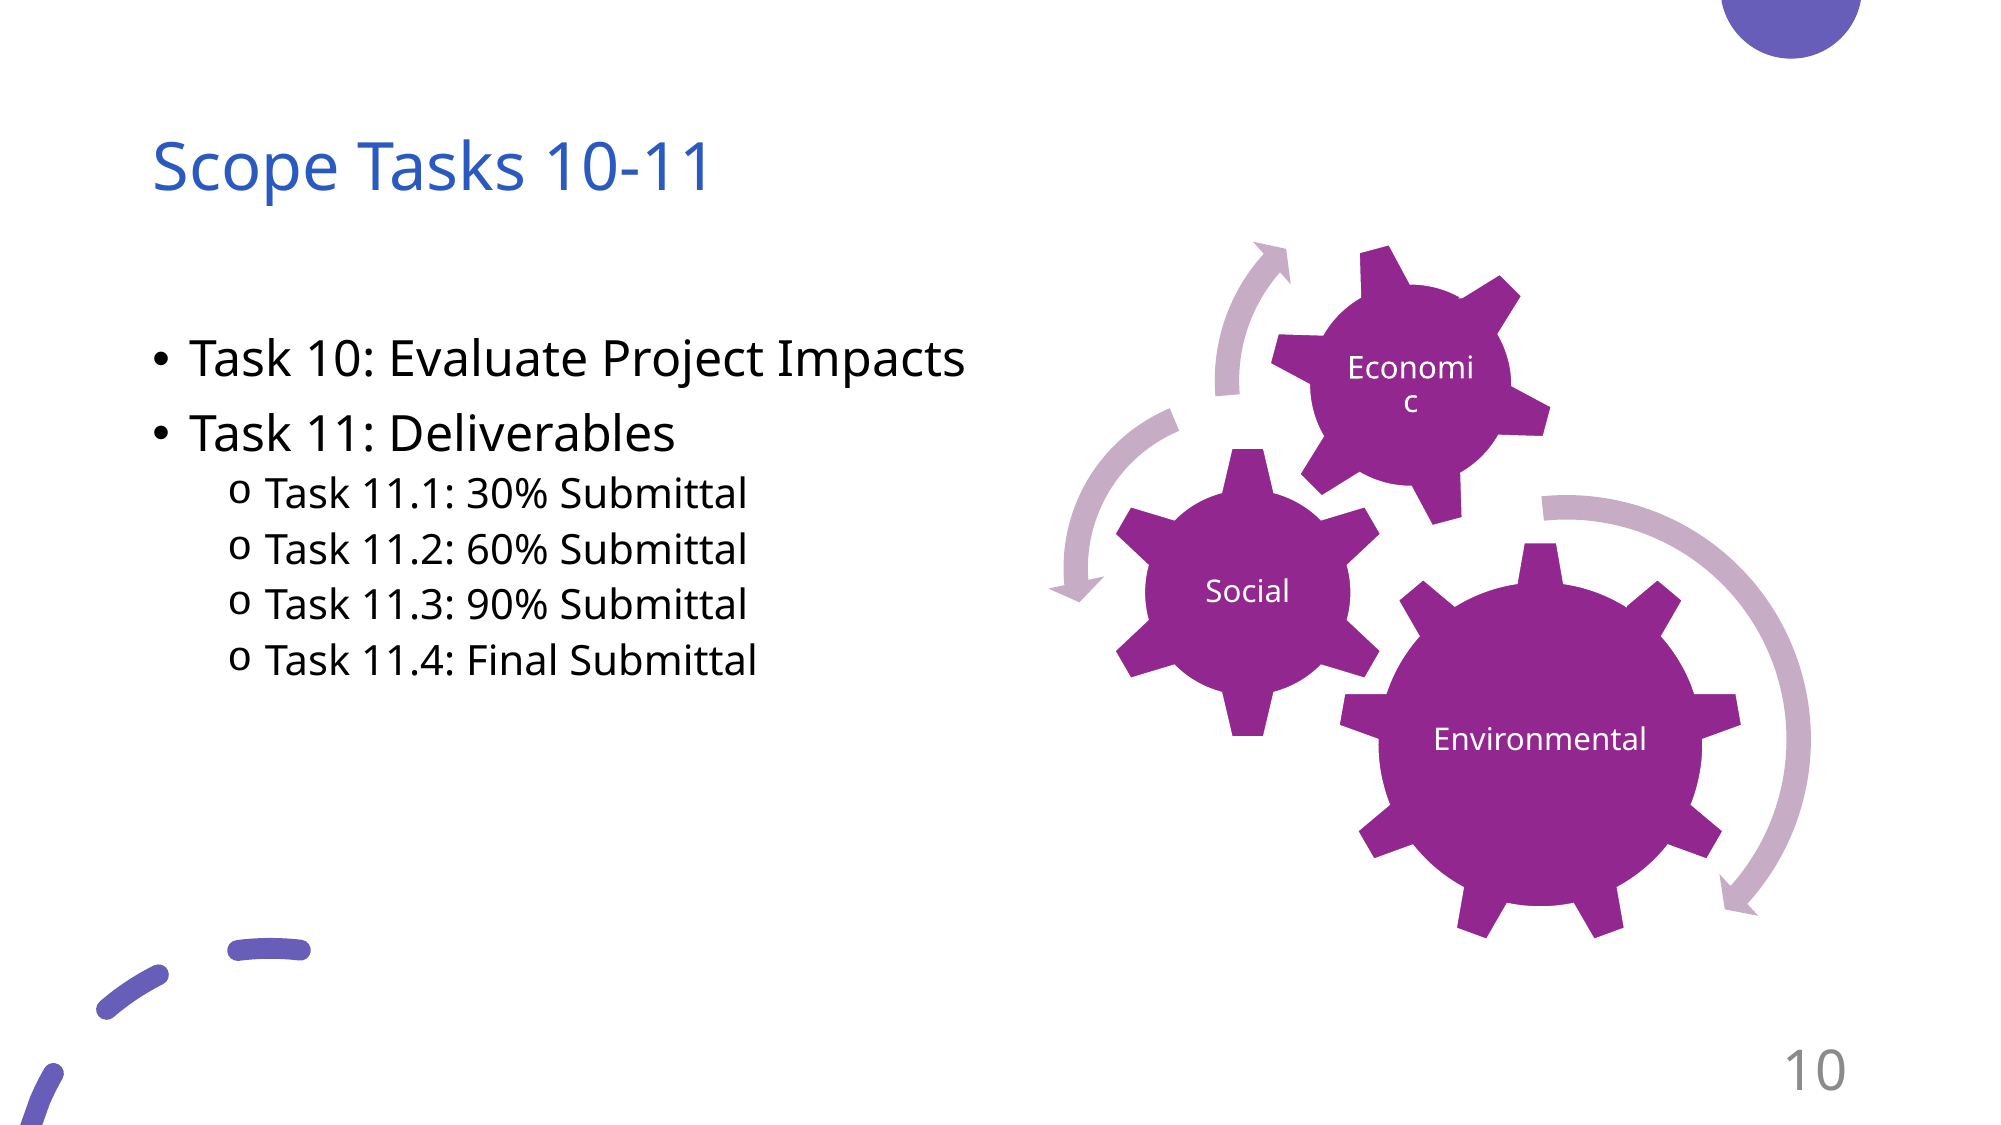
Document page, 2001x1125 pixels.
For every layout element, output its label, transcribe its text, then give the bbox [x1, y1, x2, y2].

list Task 10: Evaluate Project Impacts Task 11: Deliverables Task 11.1: 30% Submittal Task 11.2: 60% Submittal Task 11.3: 90% Submittal Task 11.4: Final Submittal [137, 245, 883, 933]
title Scope Tasks 10-11 [137, 59, 1863, 245]
slide_number 10 [1412, 1042, 1863, 1103]
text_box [883, 207, 1864, 948]
